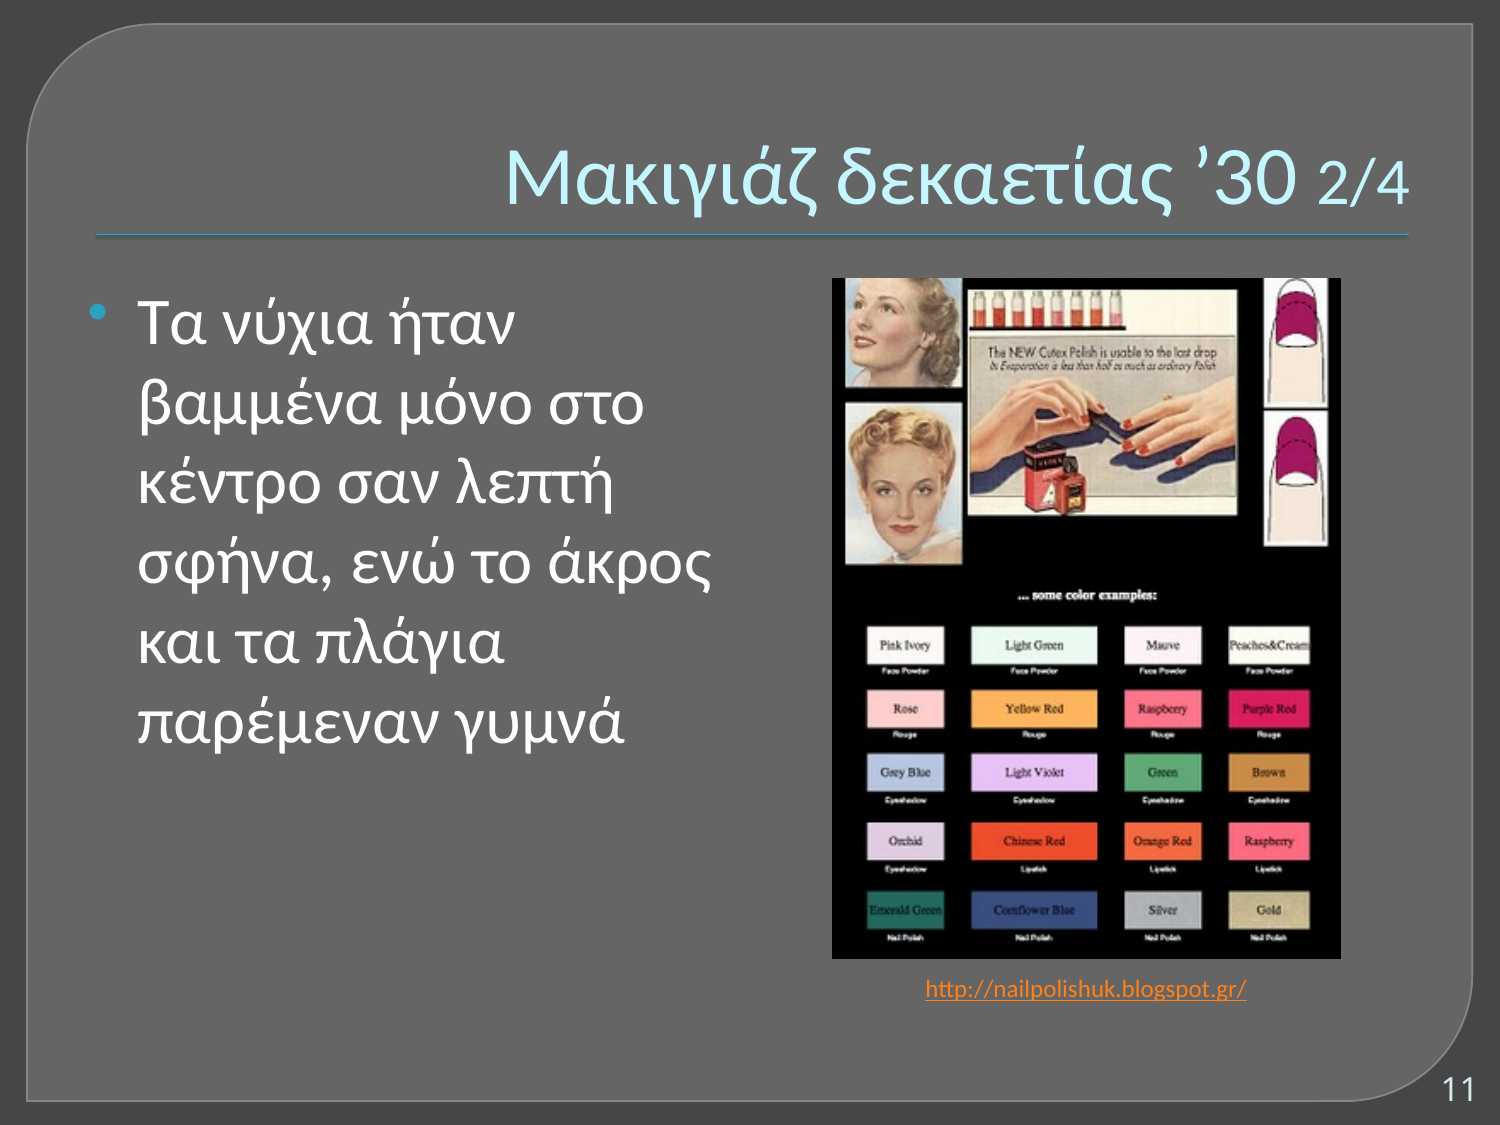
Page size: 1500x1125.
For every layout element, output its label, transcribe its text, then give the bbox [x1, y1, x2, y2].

slide_number 11 [1417, 1068, 1494, 1114]
text_box http://nailpolishuk.blogspot.gr/ [910, 970, 1263, 1011]
list Τα νύχια ήταν βαμμένα μόνο στο κέντρο σαν λεπτή σφήνα, ενώ το άκρος και τα πλάγια παρέμεναν γυμνά [75, 270, 739, 1013]
title Μακιγιάζ δεκαετίας ’30 2/4 [75, 41, 1425, 230]
picture [832, 278, 1341, 959]
